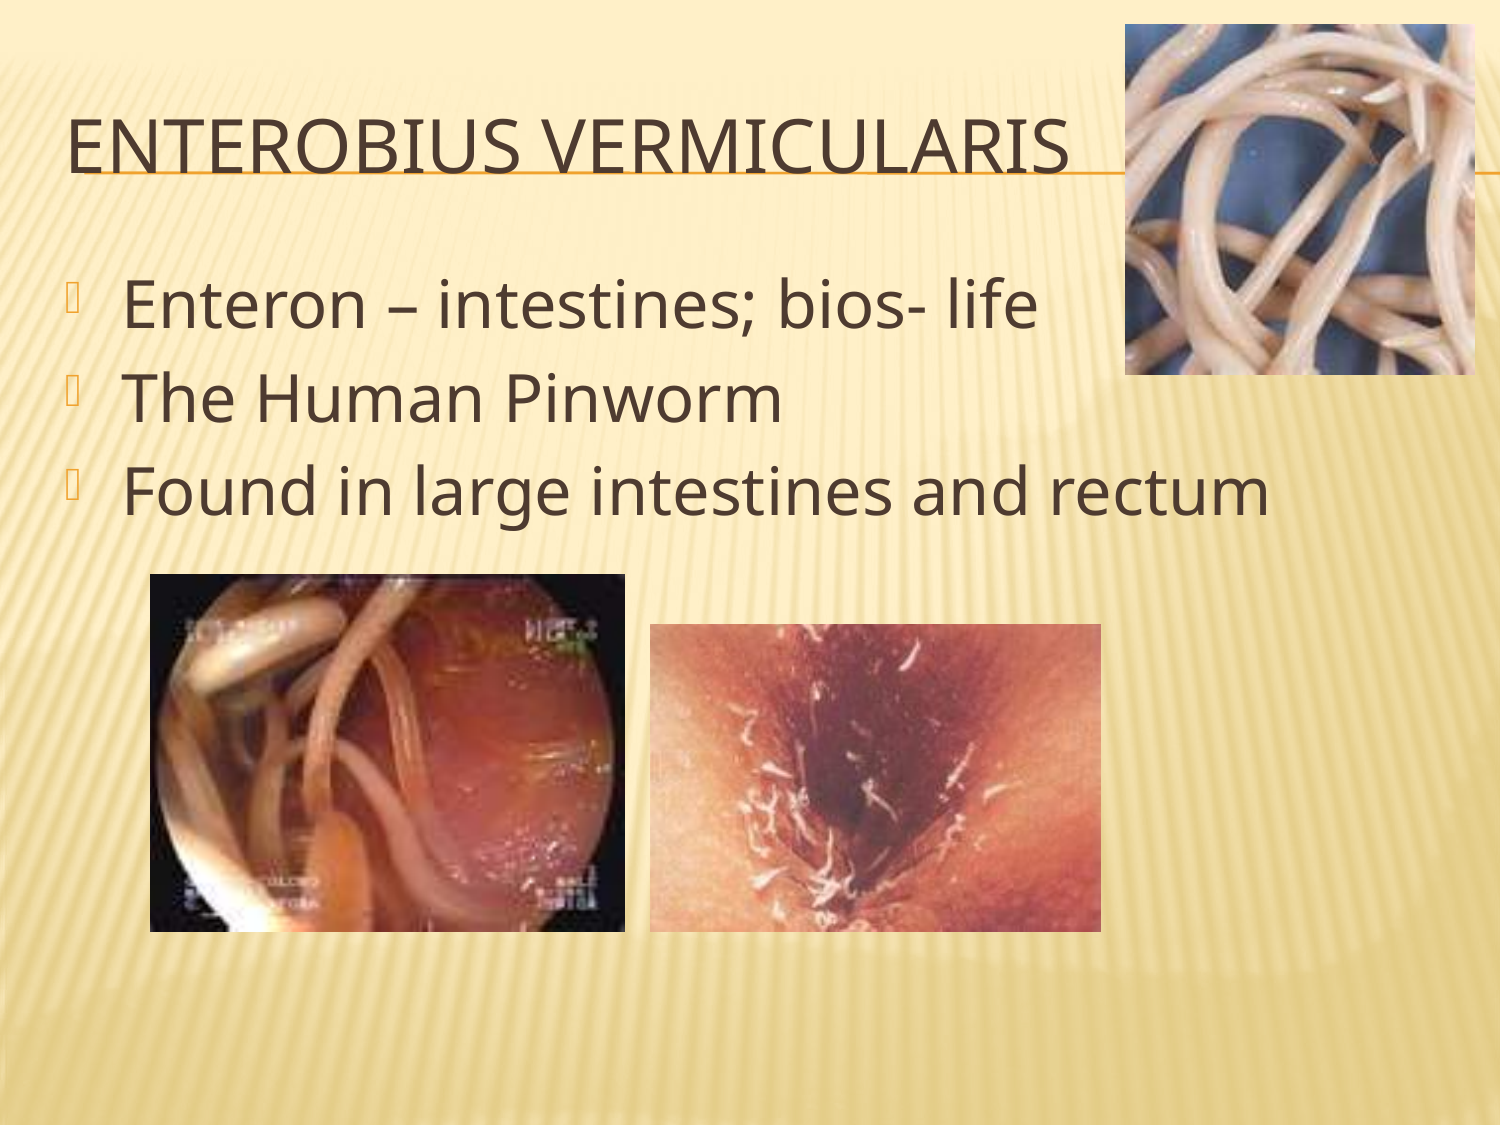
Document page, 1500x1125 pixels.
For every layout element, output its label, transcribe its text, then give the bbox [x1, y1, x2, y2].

title Enterobius vermicularis [50, 75, 1114, 213]
picture [649, 624, 1101, 932]
list Enteron – intestines; bios- life The Human Pinworm Found in large intestines and rectum [50, 254, 1475, 998]
picture [149, 574, 626, 932]
picture [1124, 24, 1476, 376]
